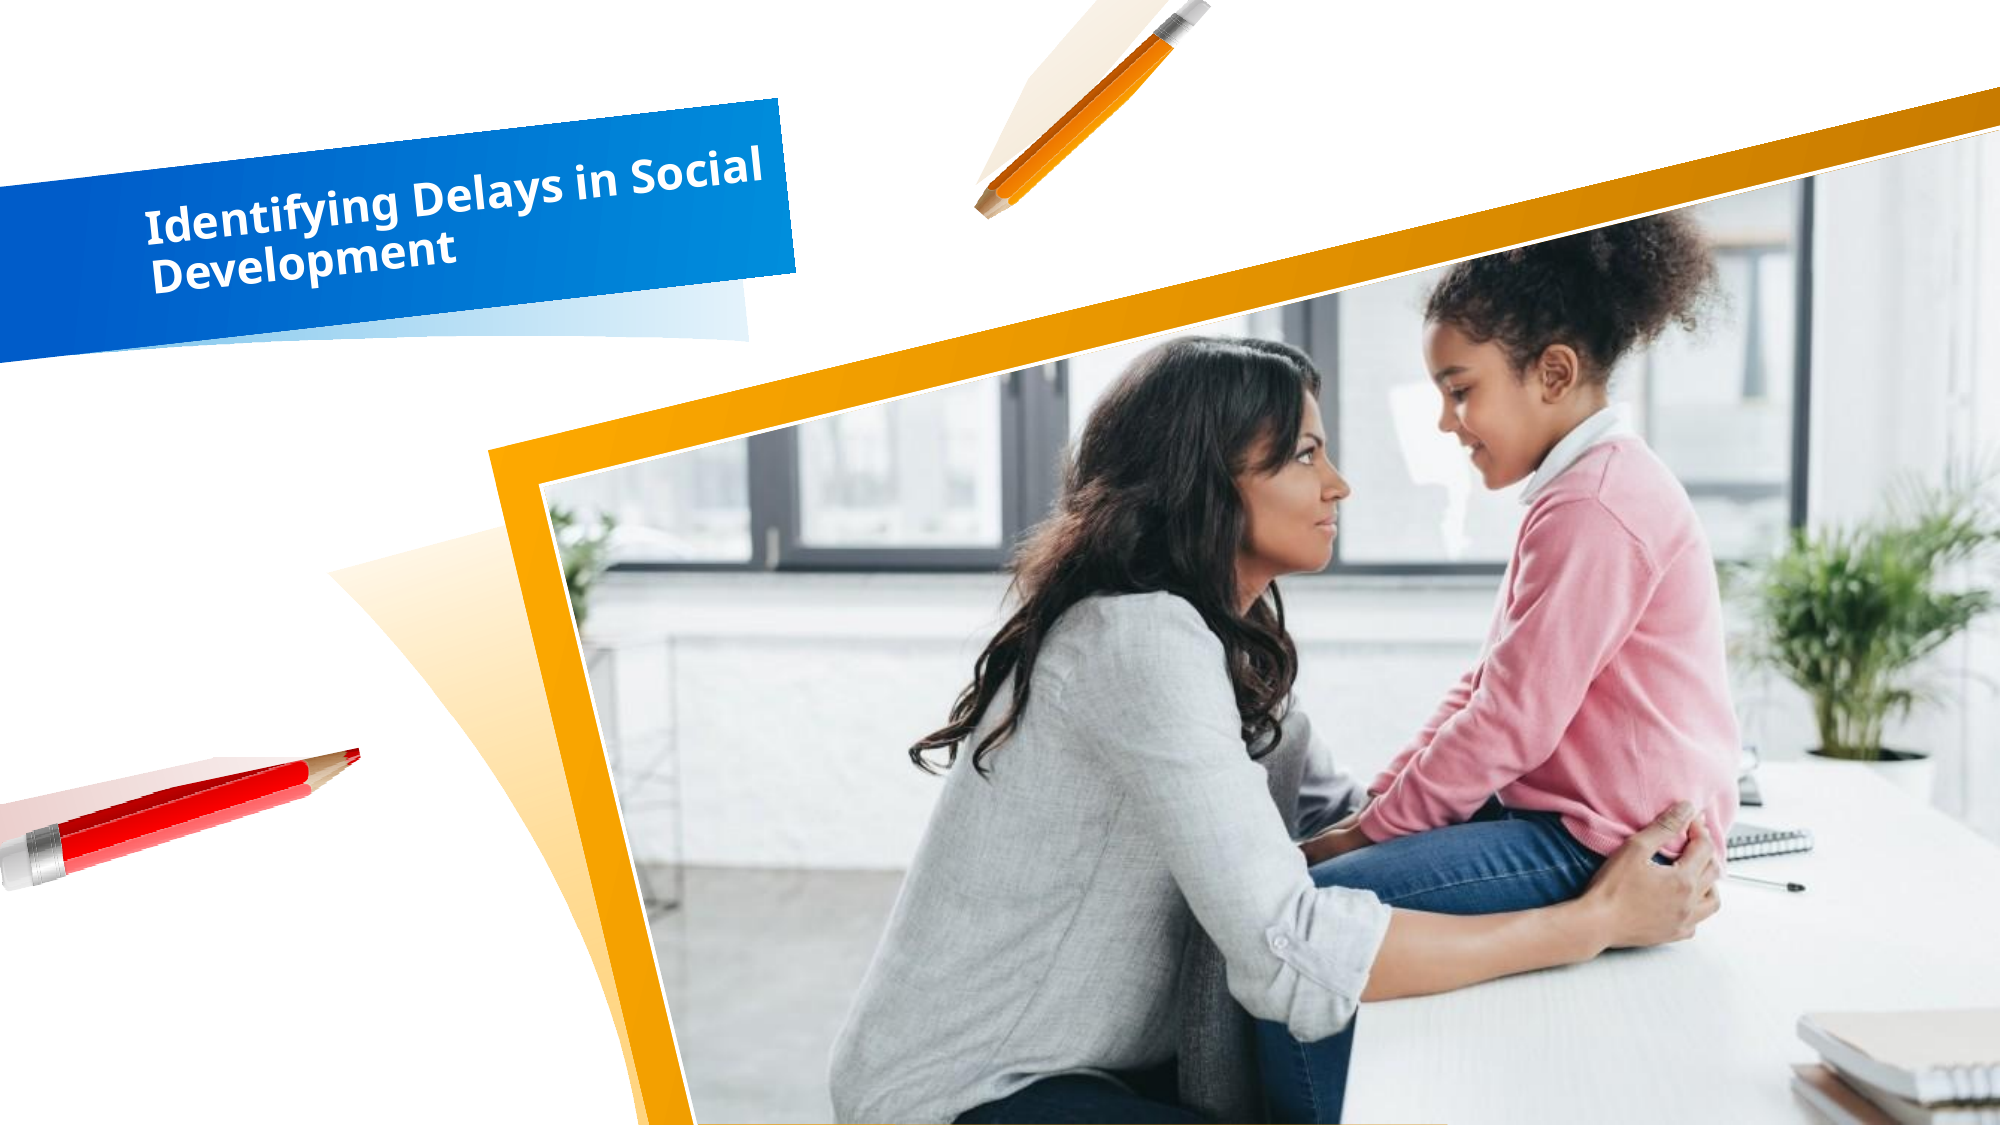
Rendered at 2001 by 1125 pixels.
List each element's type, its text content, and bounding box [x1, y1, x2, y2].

title Identifying Delays in Social Development [127, 155, 543, 314]
picture [0, 747, 373, 894]
picture [543, 0, 2000, 1125]
